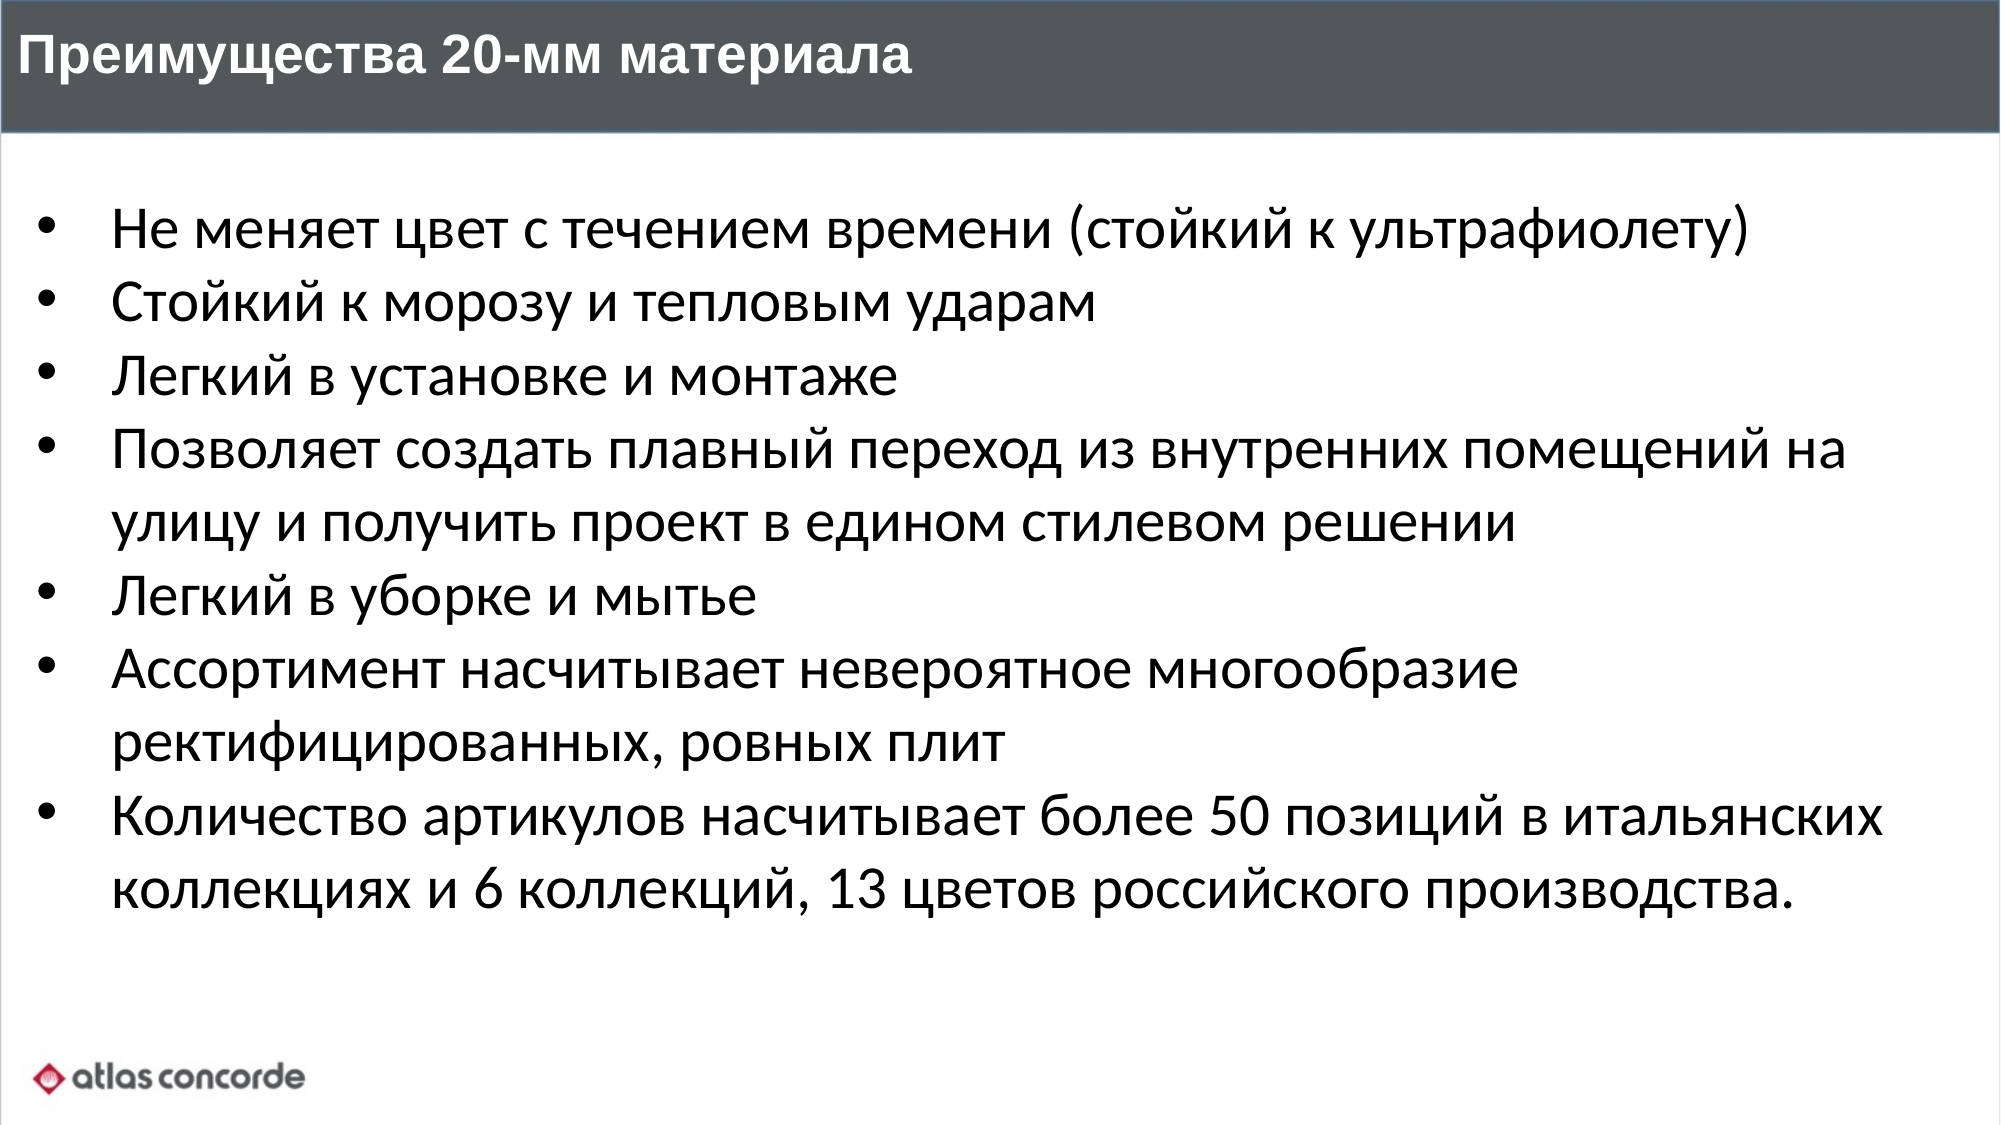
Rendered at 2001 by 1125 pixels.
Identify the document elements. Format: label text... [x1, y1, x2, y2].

picture [0, 0, 2001, 1125]
text_box Преимущества 20-мм материала [0, 11, 1473, 93]
text_box Не меняет цвет с течением времени (стойкий к ультрафиолету) Стойкий к морозу и тепловым ударам Легкий в установке и монтаже Позволяет создать плавный переход из внутренних помещений на улицу и получить проект в едином стилевом решении Легкий в уборке и мытье Ассортимент насчитывает невероятное многообразие ректифицированных, ровных плит Количество артикулов насчитывает более 50 позиций в итальянских коллекциях и 6 коллекций, 13 цветов российского производства. [21, 179, 1975, 1002]
